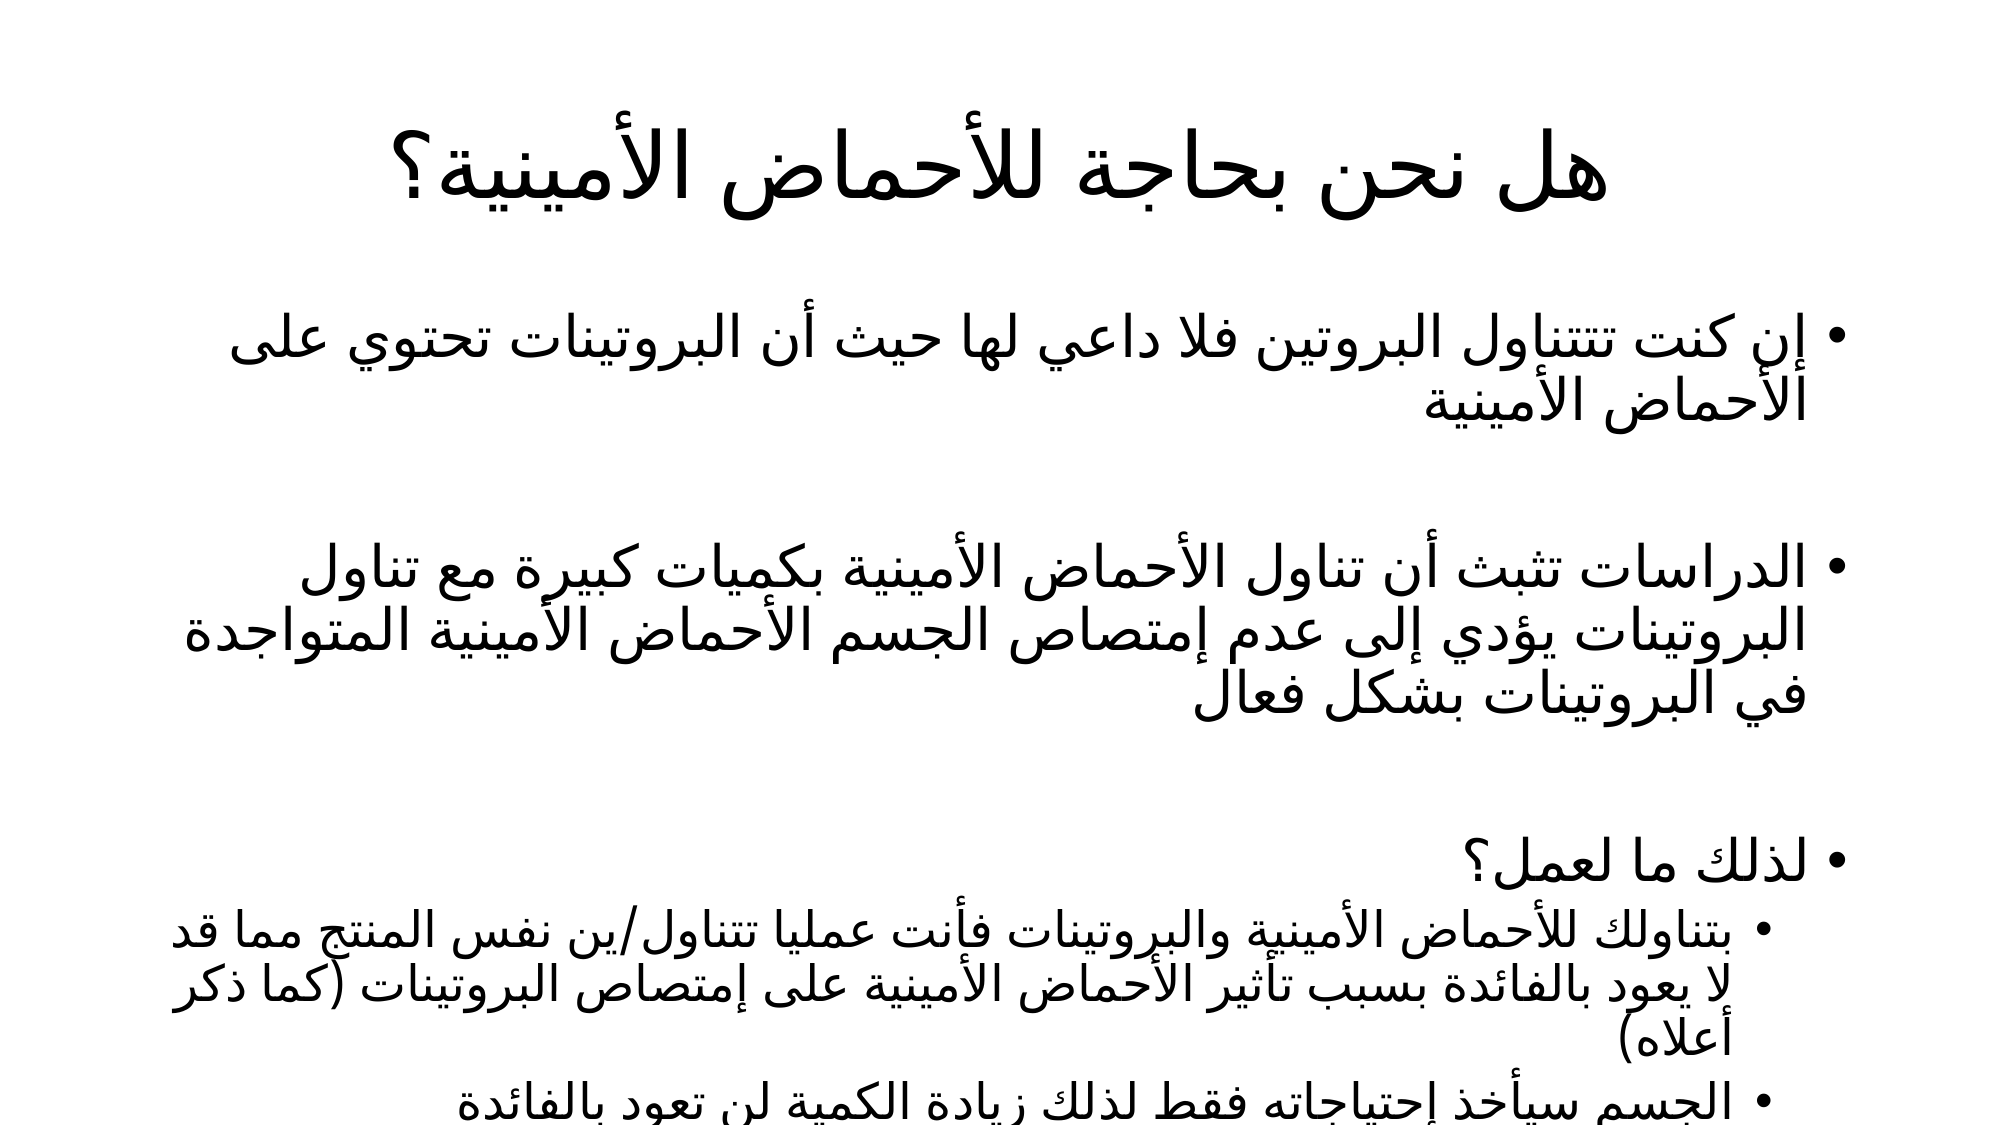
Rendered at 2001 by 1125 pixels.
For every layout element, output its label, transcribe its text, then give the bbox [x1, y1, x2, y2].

list إن كنت تتتناول البروتين فلا داعي لها حيث أن البروتينات تحتوي على الأحماض الأمينية الدراسات تثبث أن تناول الأحماض الأمينية بكميات كبيرة مع تناول البروتينات يؤدي إلى عدم إمتصاص الجسم الأحماض الأمينية المتواجدة في البروتينات بشكل فعال لذلك ما لعمل؟ بتناولك للأحماض الأمينية والبروتينات فأنت عمليا تتناول/ين نفس المنتج مما قد لا يعود بالفائدة بسبب تأثير الأحماض الأمينية على إمتصاص البروتينات (كما ذكر أعلاه) الجسم سيأخذ إحتياجاته فقط لذلك زيادة الكمية لن تعود بالفائدة [137, 299, 1863, 1014]
title هل نحن بحاجة للأحماض الأمينية؟ [137, 59, 1863, 278]
